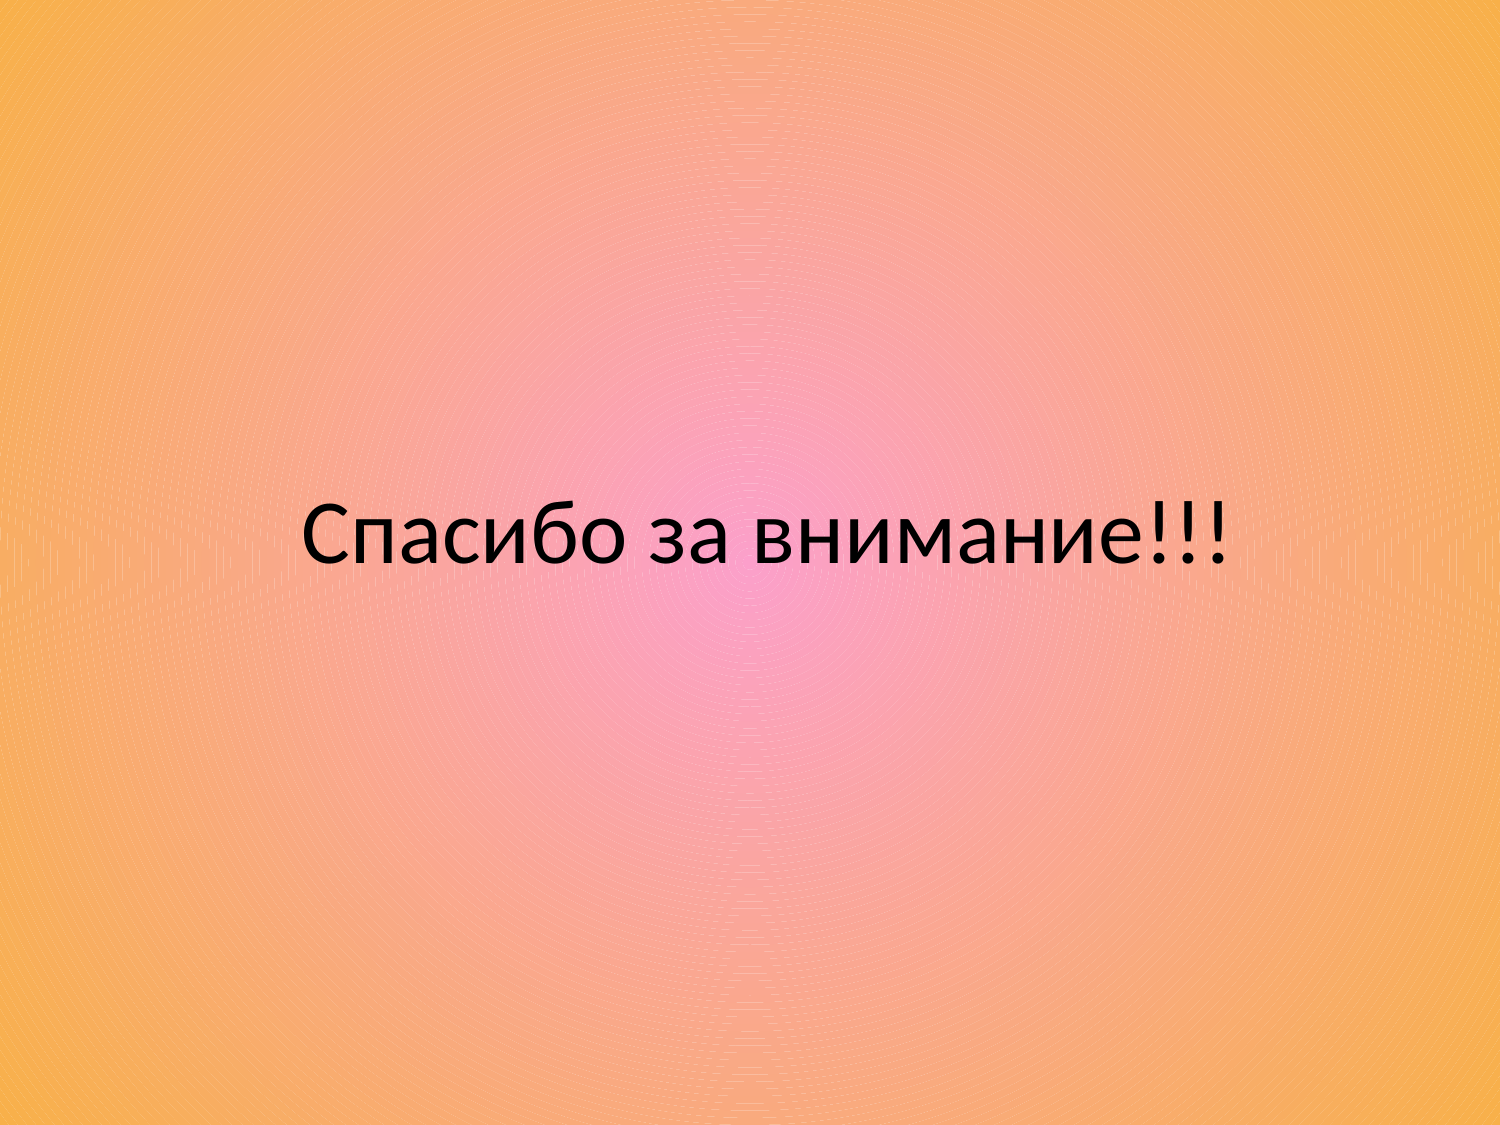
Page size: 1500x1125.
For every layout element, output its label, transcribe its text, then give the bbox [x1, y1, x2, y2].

title Спасибо за внимание!!! [93, 433, 1444, 622]
